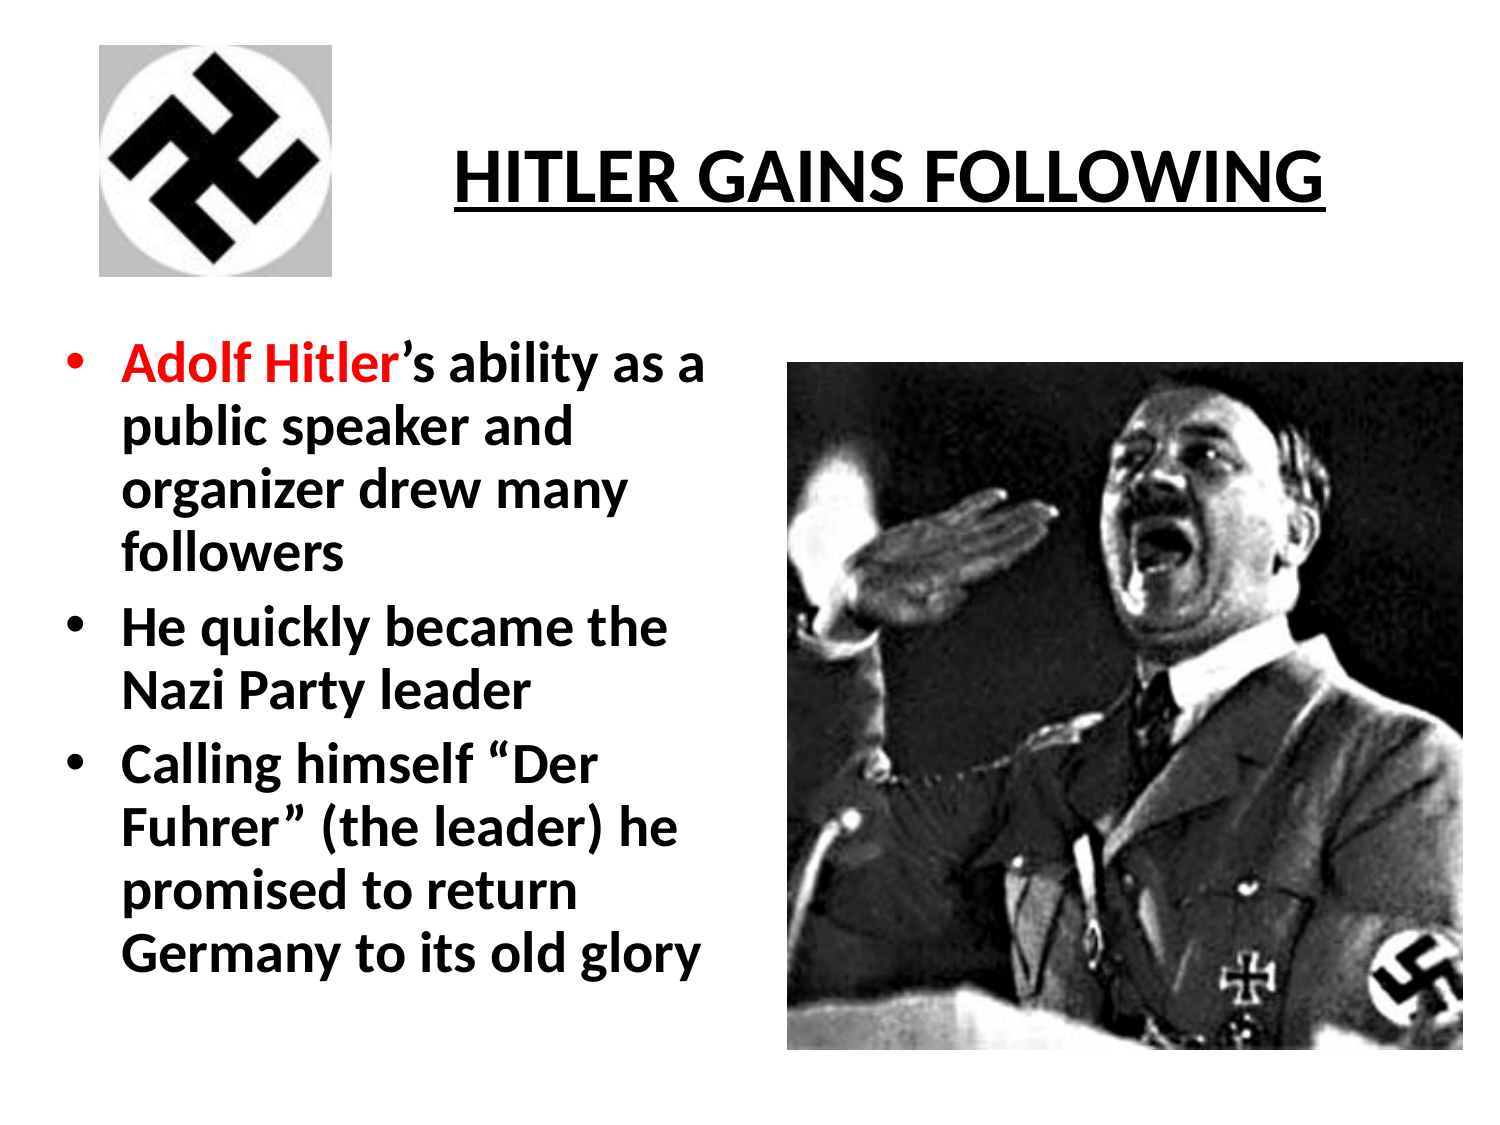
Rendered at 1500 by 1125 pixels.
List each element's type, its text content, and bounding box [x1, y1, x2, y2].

title HITLER GAINS FOLLOWING [335, 86, 1446, 255]
picture [99, 45, 332, 278]
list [787, 362, 1463, 1051]
list Adolf Hitler’s ability as a public speaker and organizer drew many followers He quickly became the Nazi Party leader Calling himself “Der Fuhrer” (the leader) he promised to return Germany to its old glory [50, 324, 750, 1088]
